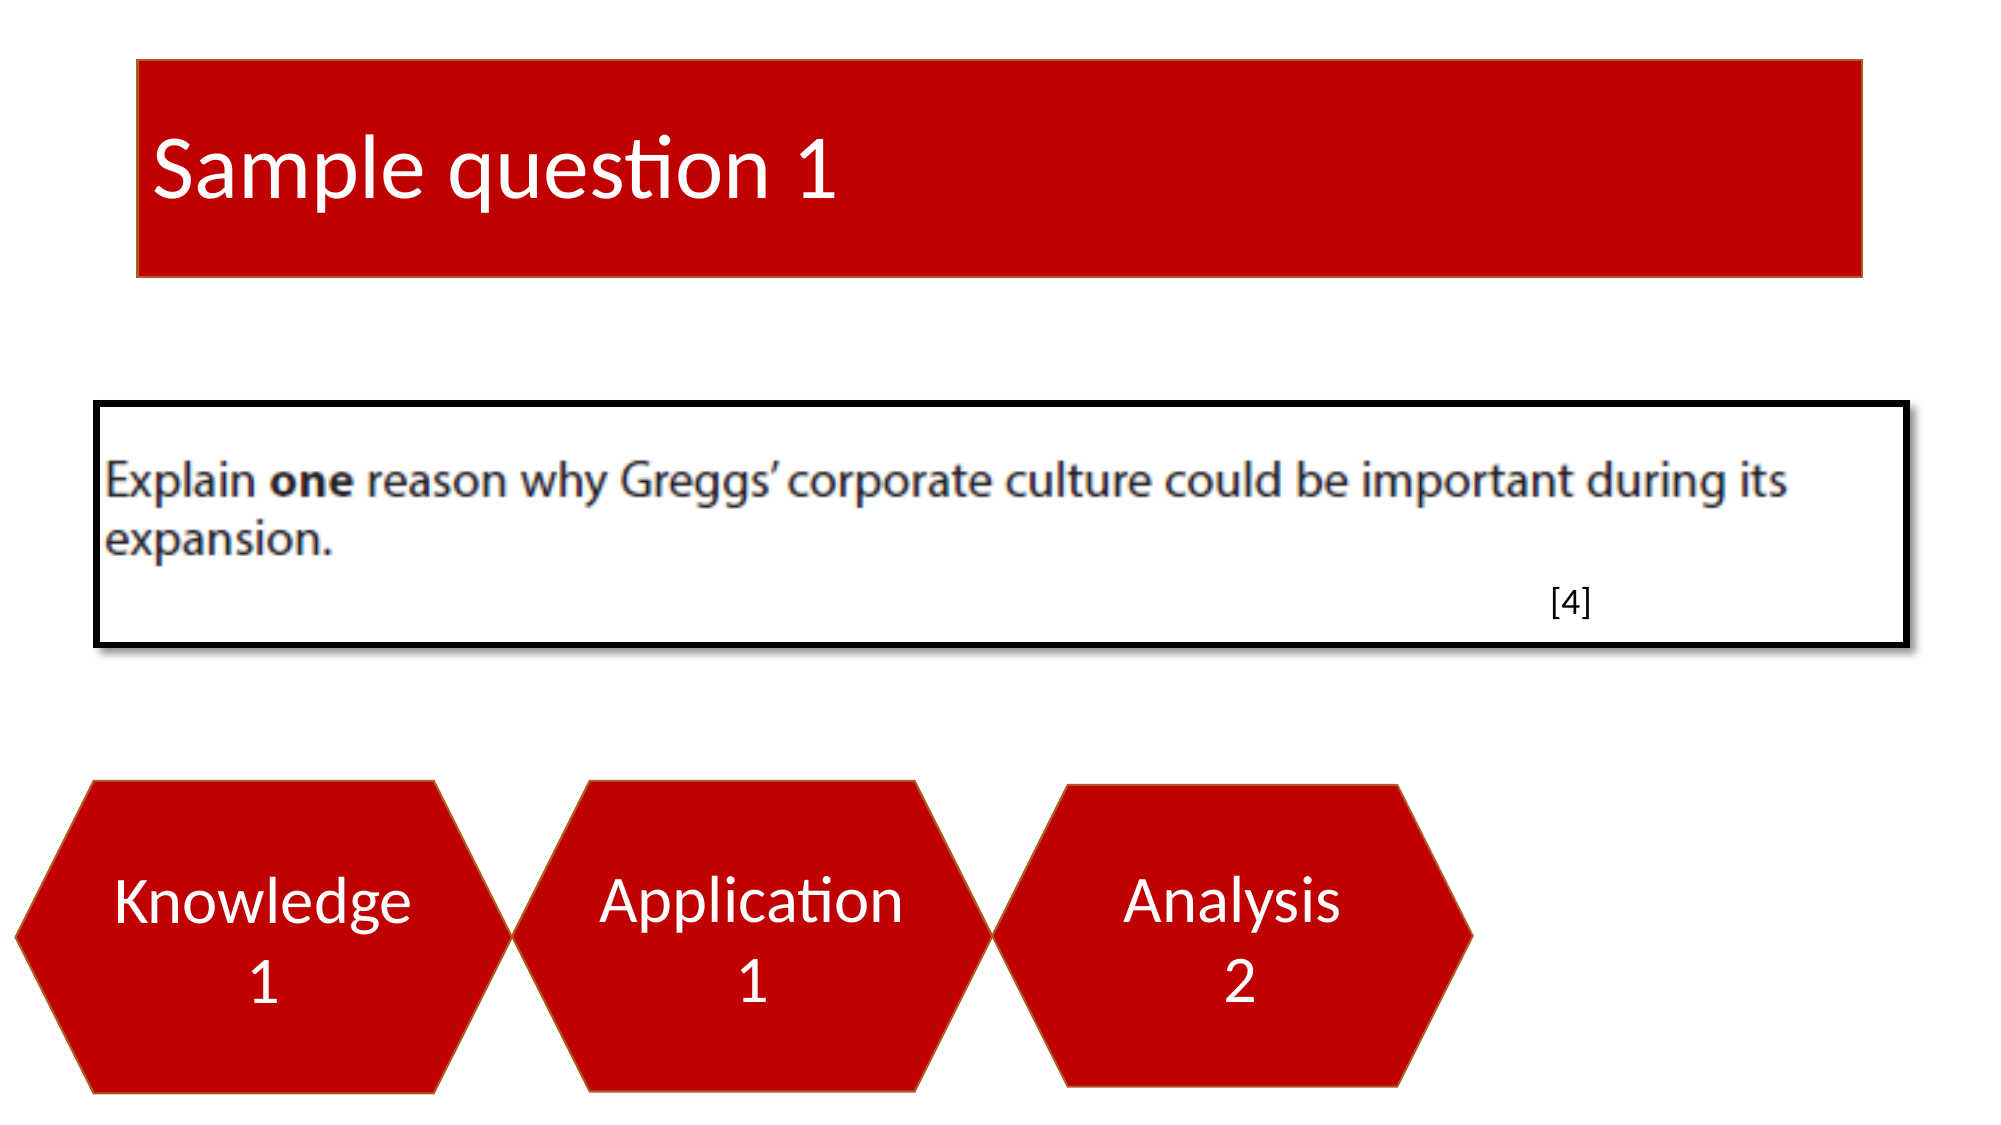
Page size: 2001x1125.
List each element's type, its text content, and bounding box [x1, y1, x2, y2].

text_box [99, 406, 1901, 640]
text_box Analysis 2 [991, 783, 1474, 1088]
title Sample question 1 [136, 59, 1863, 278]
picture [100, 407, 1903, 642]
text_box Knowledge 1 [14, 779, 512, 1095]
text_box Application 1 [510, 779, 992, 1093]
